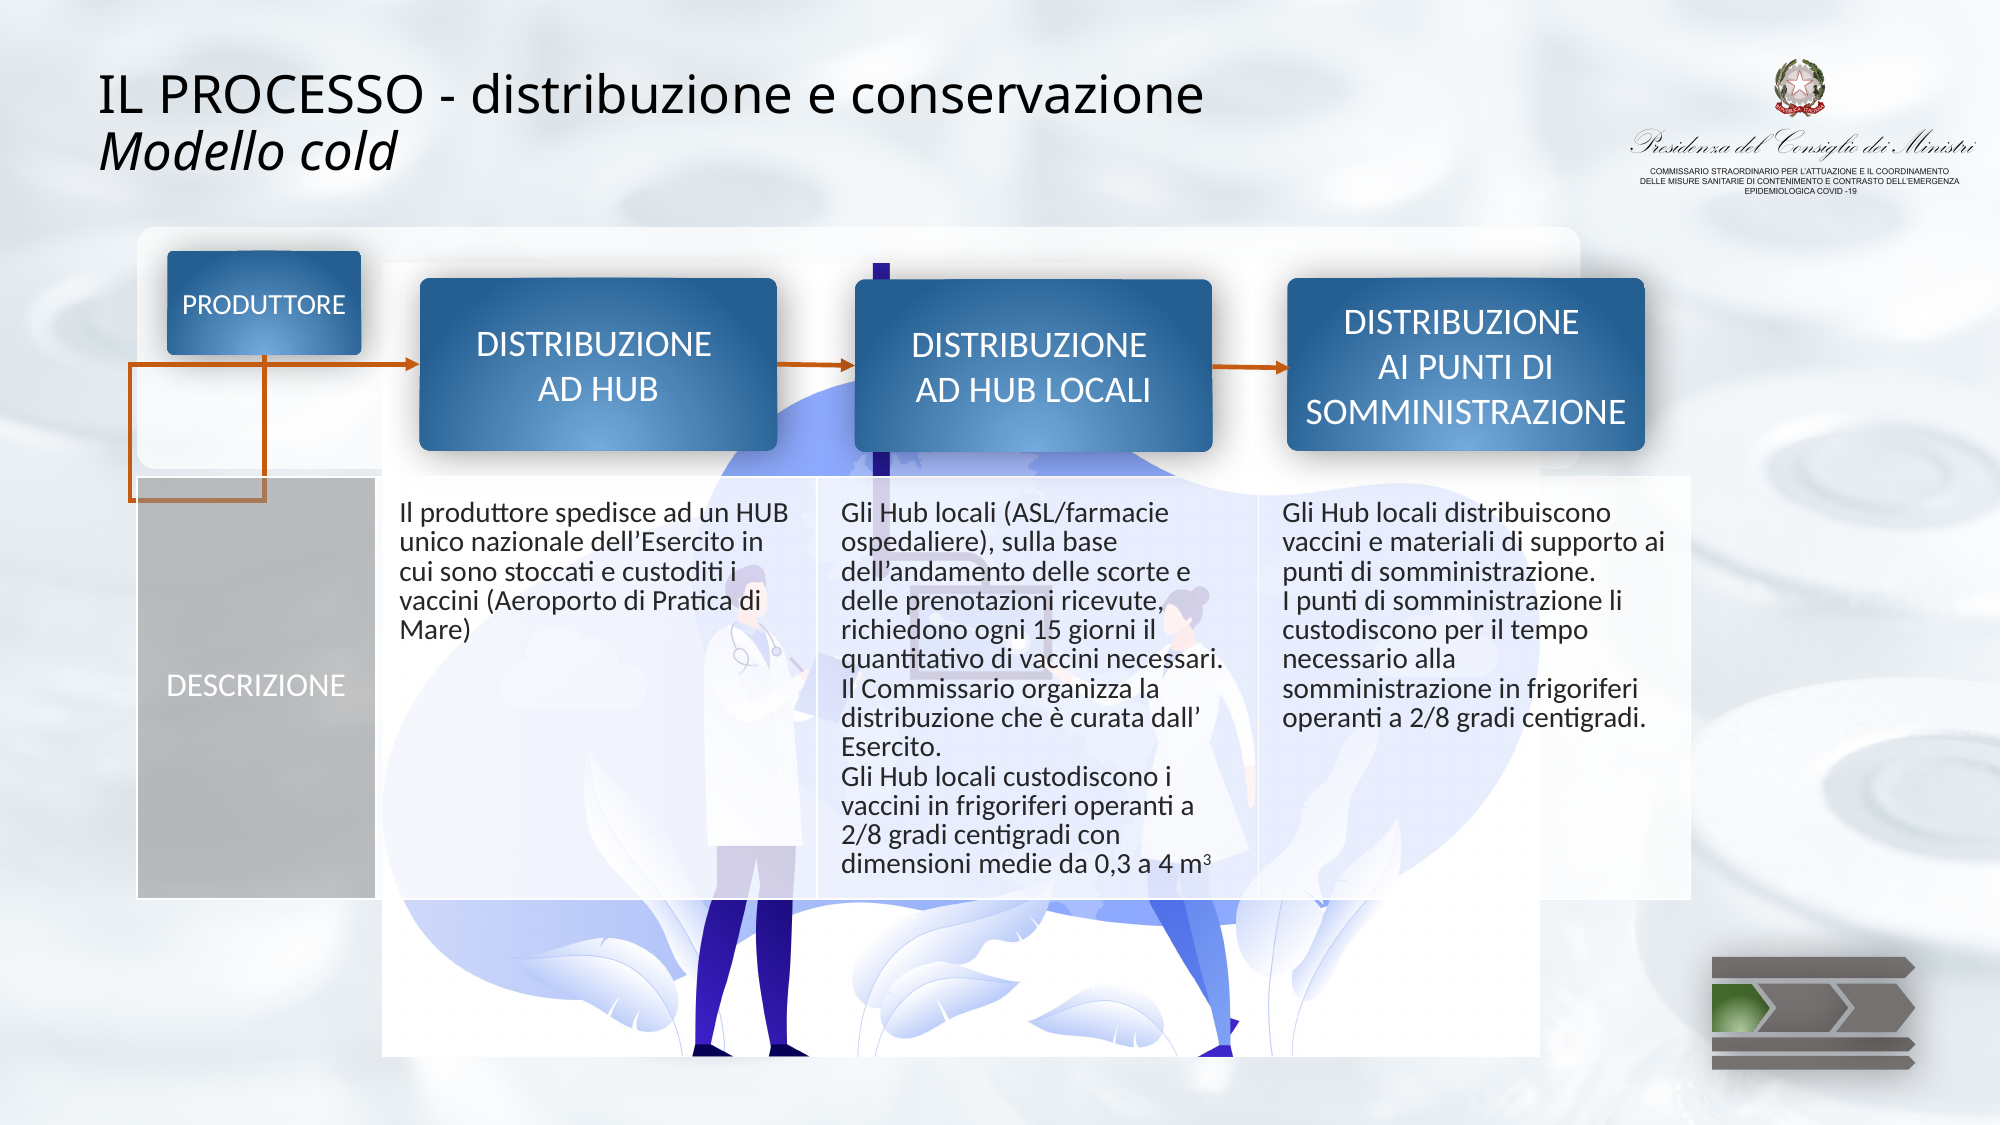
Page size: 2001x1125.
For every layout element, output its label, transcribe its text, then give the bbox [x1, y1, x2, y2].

picture [1630, 59, 1976, 194]
text_box [267, 367, 382, 470]
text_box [1712, 956, 1916, 1070]
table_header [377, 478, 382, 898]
picture [382, 263, 1540, 1057]
text_box [135, 367, 262, 470]
table_header DESCRIZIONE [138, 478, 375, 898]
text_box PRODUTTORE [166, 249, 363, 356]
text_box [337, 281, 347, 437]
table_header Gli Hub locali distribuiscono vaccini e materiali di supporto ai punti di somministrazione. I punti di somministrazione li custodiscono per il tempo necessario alla somministrazione in frigoriferi operanti a 2/8 gradi centigradi. [1540, 478, 1690, 898]
title IL PROCESSO - distribuzione e conservazione Modello cold [83, 59, 1630, 190]
text_box [136, 225, 1582, 362]
text_box DISTRIBUZIONE AI PUNTI DI SOMMINISTRAZIONE [1540, 276, 1646, 452]
